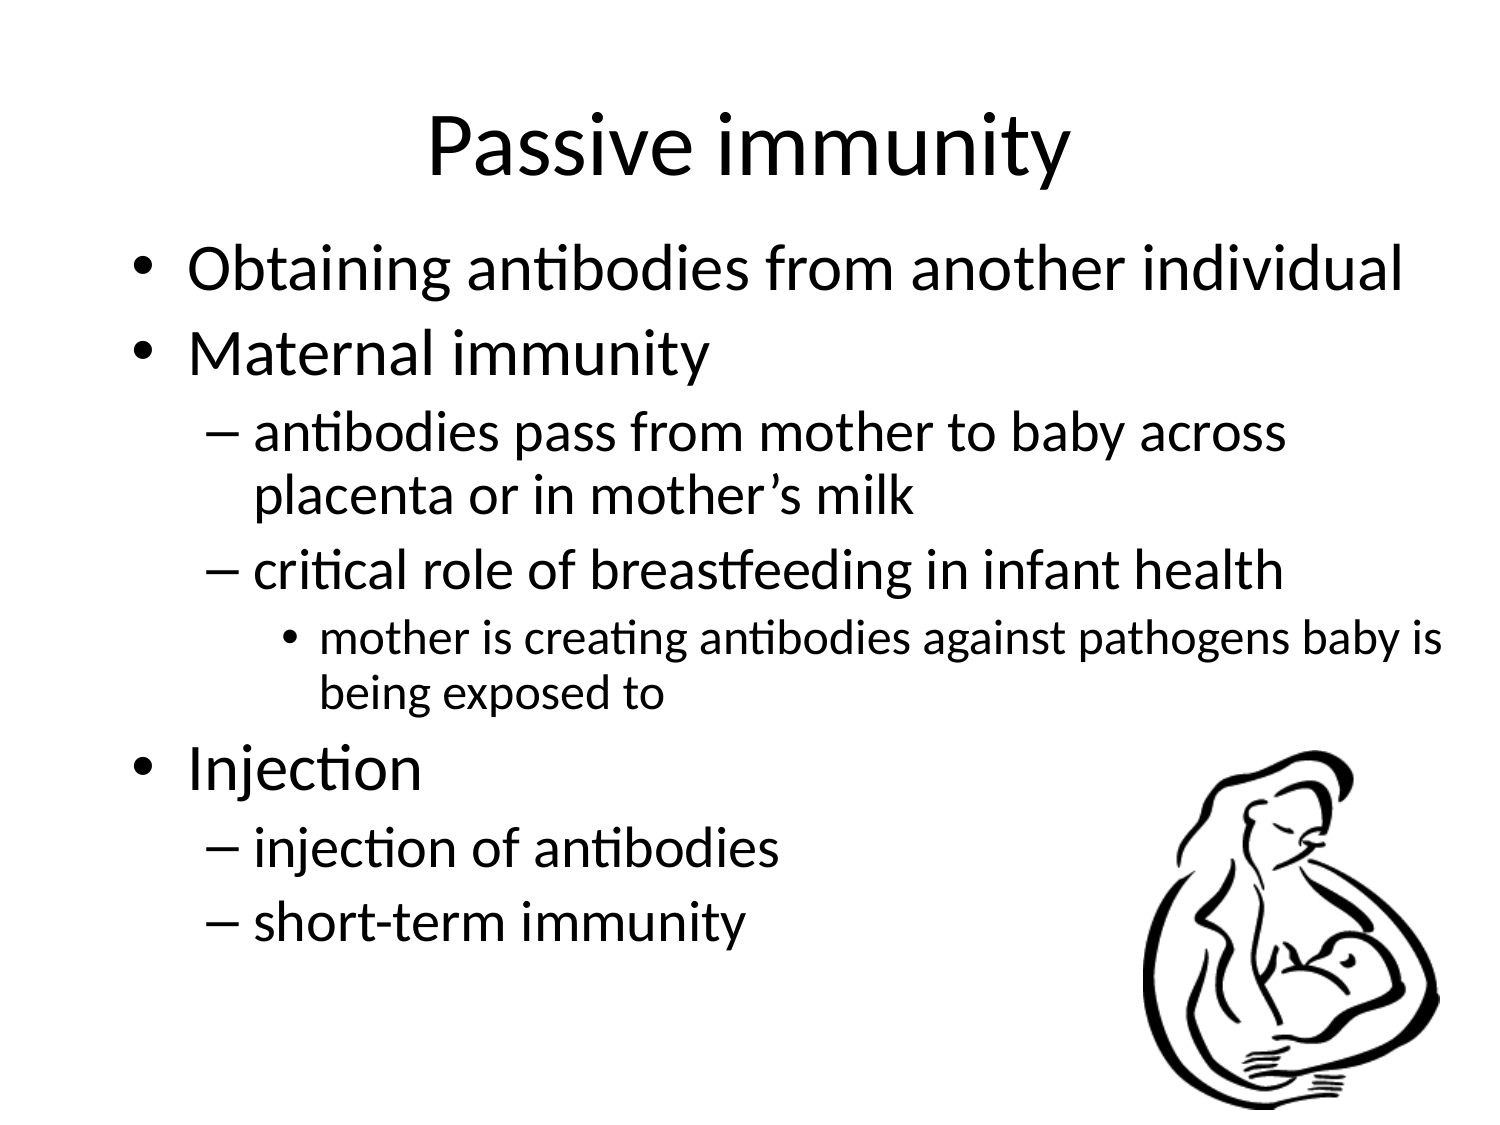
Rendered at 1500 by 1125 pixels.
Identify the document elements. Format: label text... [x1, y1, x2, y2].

picture [1143, 749, 1440, 1111]
title Passive immunity [75, 45, 1425, 233]
list Obtaining antibodies from another individual Maternal immunity antibodies pass from mother to baby across placenta or in mother’s milk critical role of breastfeeding in infant health mother is creating antibodies against pathogens baby is being exposed to Injection injection of antibodies short-term immunity [116, 224, 1500, 1102]
